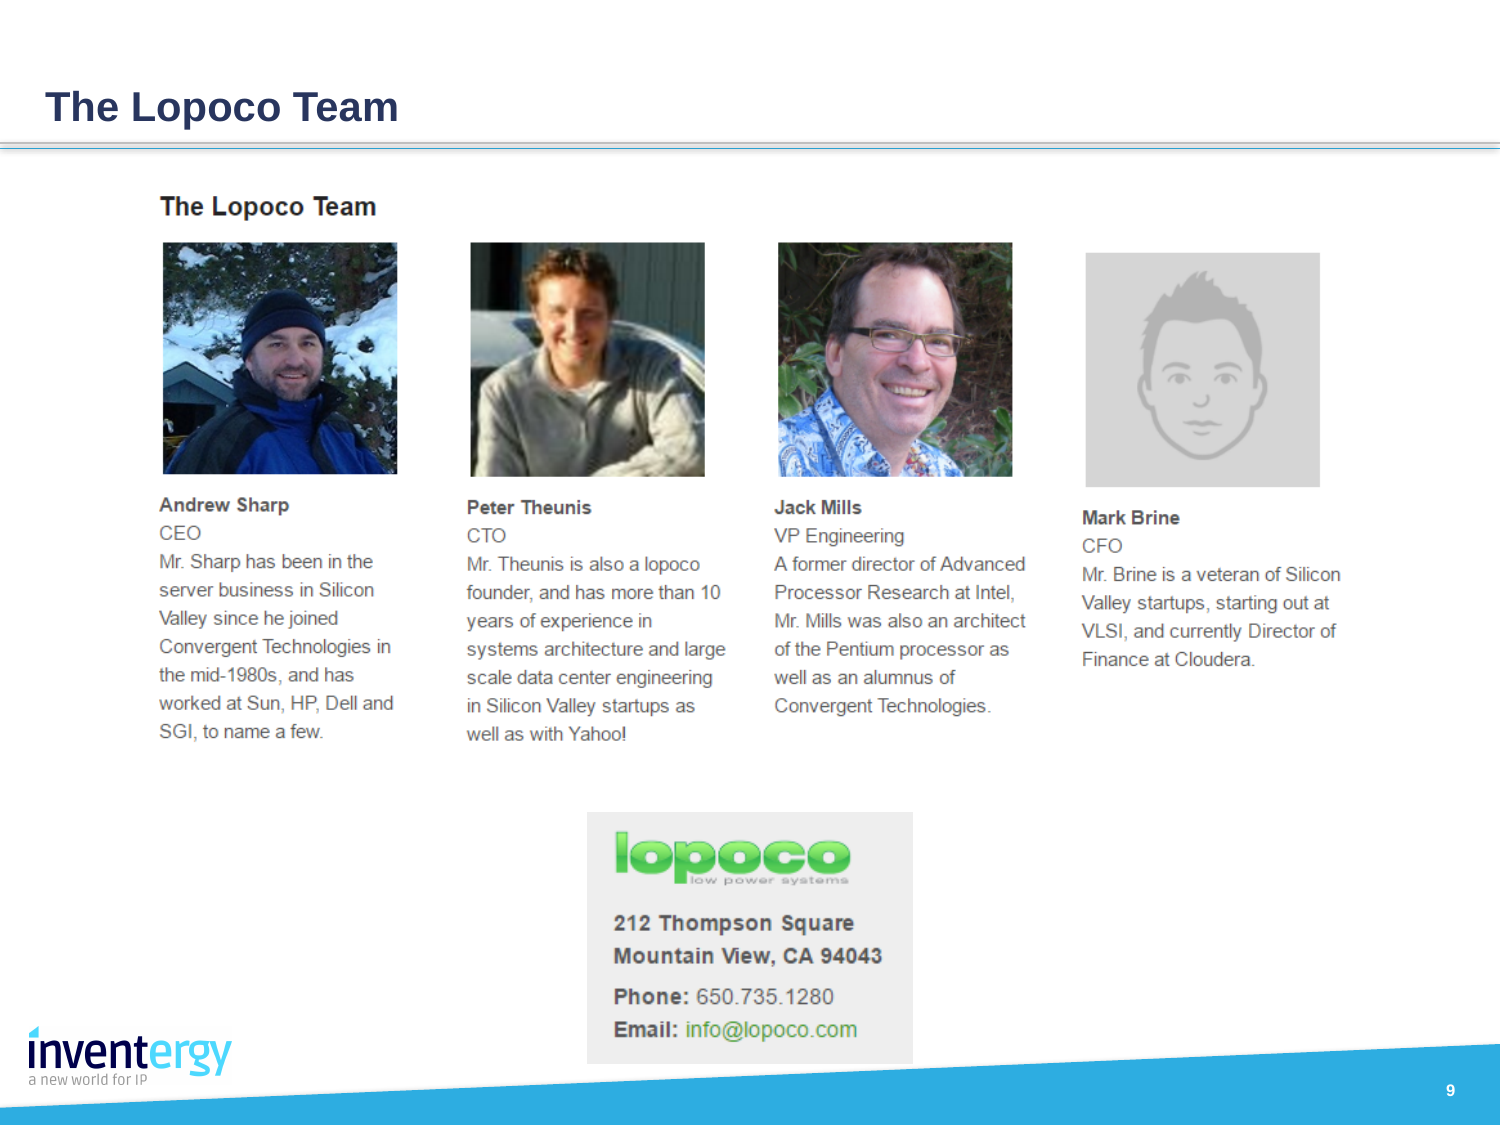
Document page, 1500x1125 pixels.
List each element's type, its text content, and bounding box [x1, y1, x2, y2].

title The Lopoco Team [29, 12, 1471, 138]
slide_number 9 [1120, 1072, 1471, 1125]
picture [587, 811, 913, 1064]
picture [29, 1026, 232, 1085]
picture [140, 186, 1360, 764]
